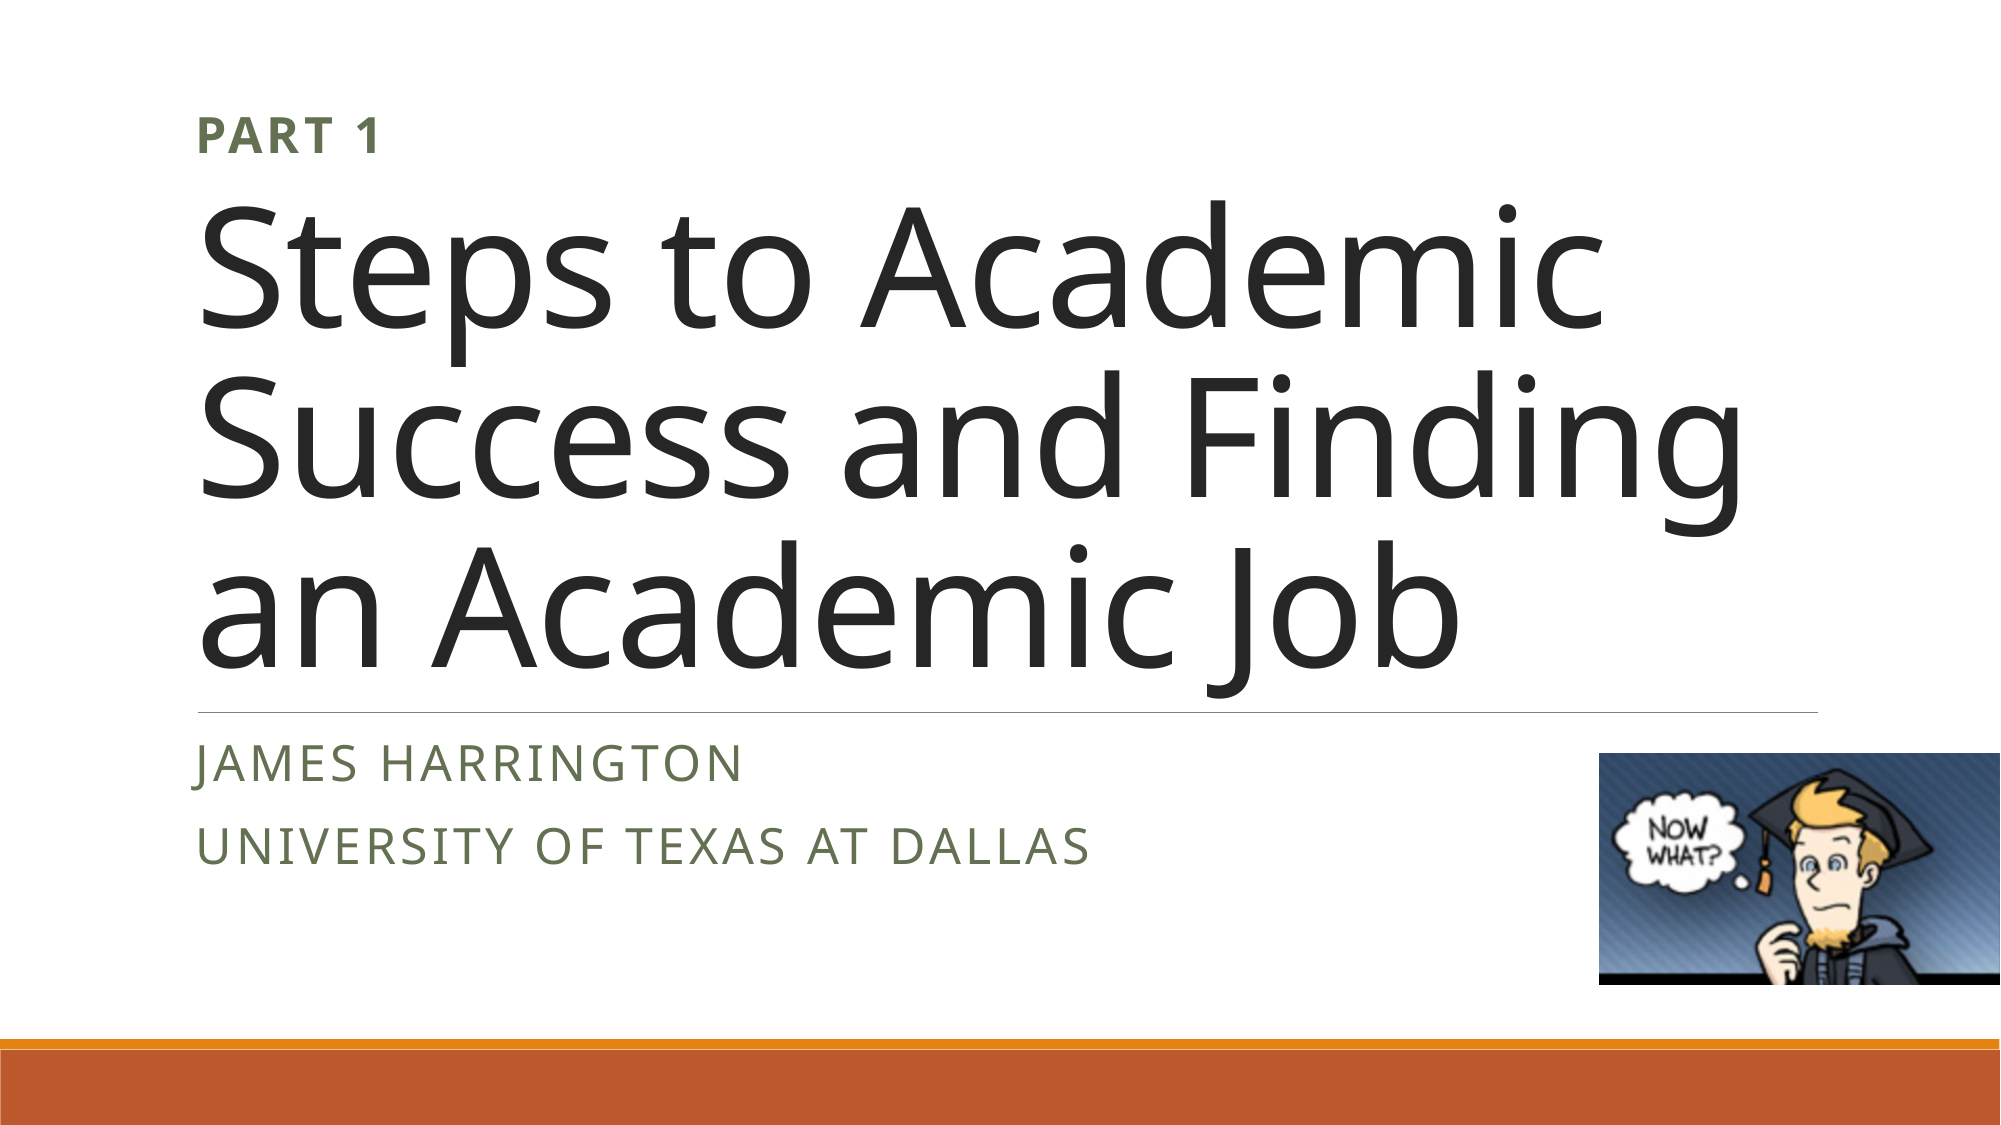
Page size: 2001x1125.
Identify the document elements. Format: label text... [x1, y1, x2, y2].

text_box Part 1 [179, 103, 1830, 291]
title Steps to Academic Success and Finding an Academic Job [180, 291, 1830, 710]
picture [1599, 752, 2000, 985]
subtitle James Harrington University of Texas at Dallas [180, 730, 1831, 919]
